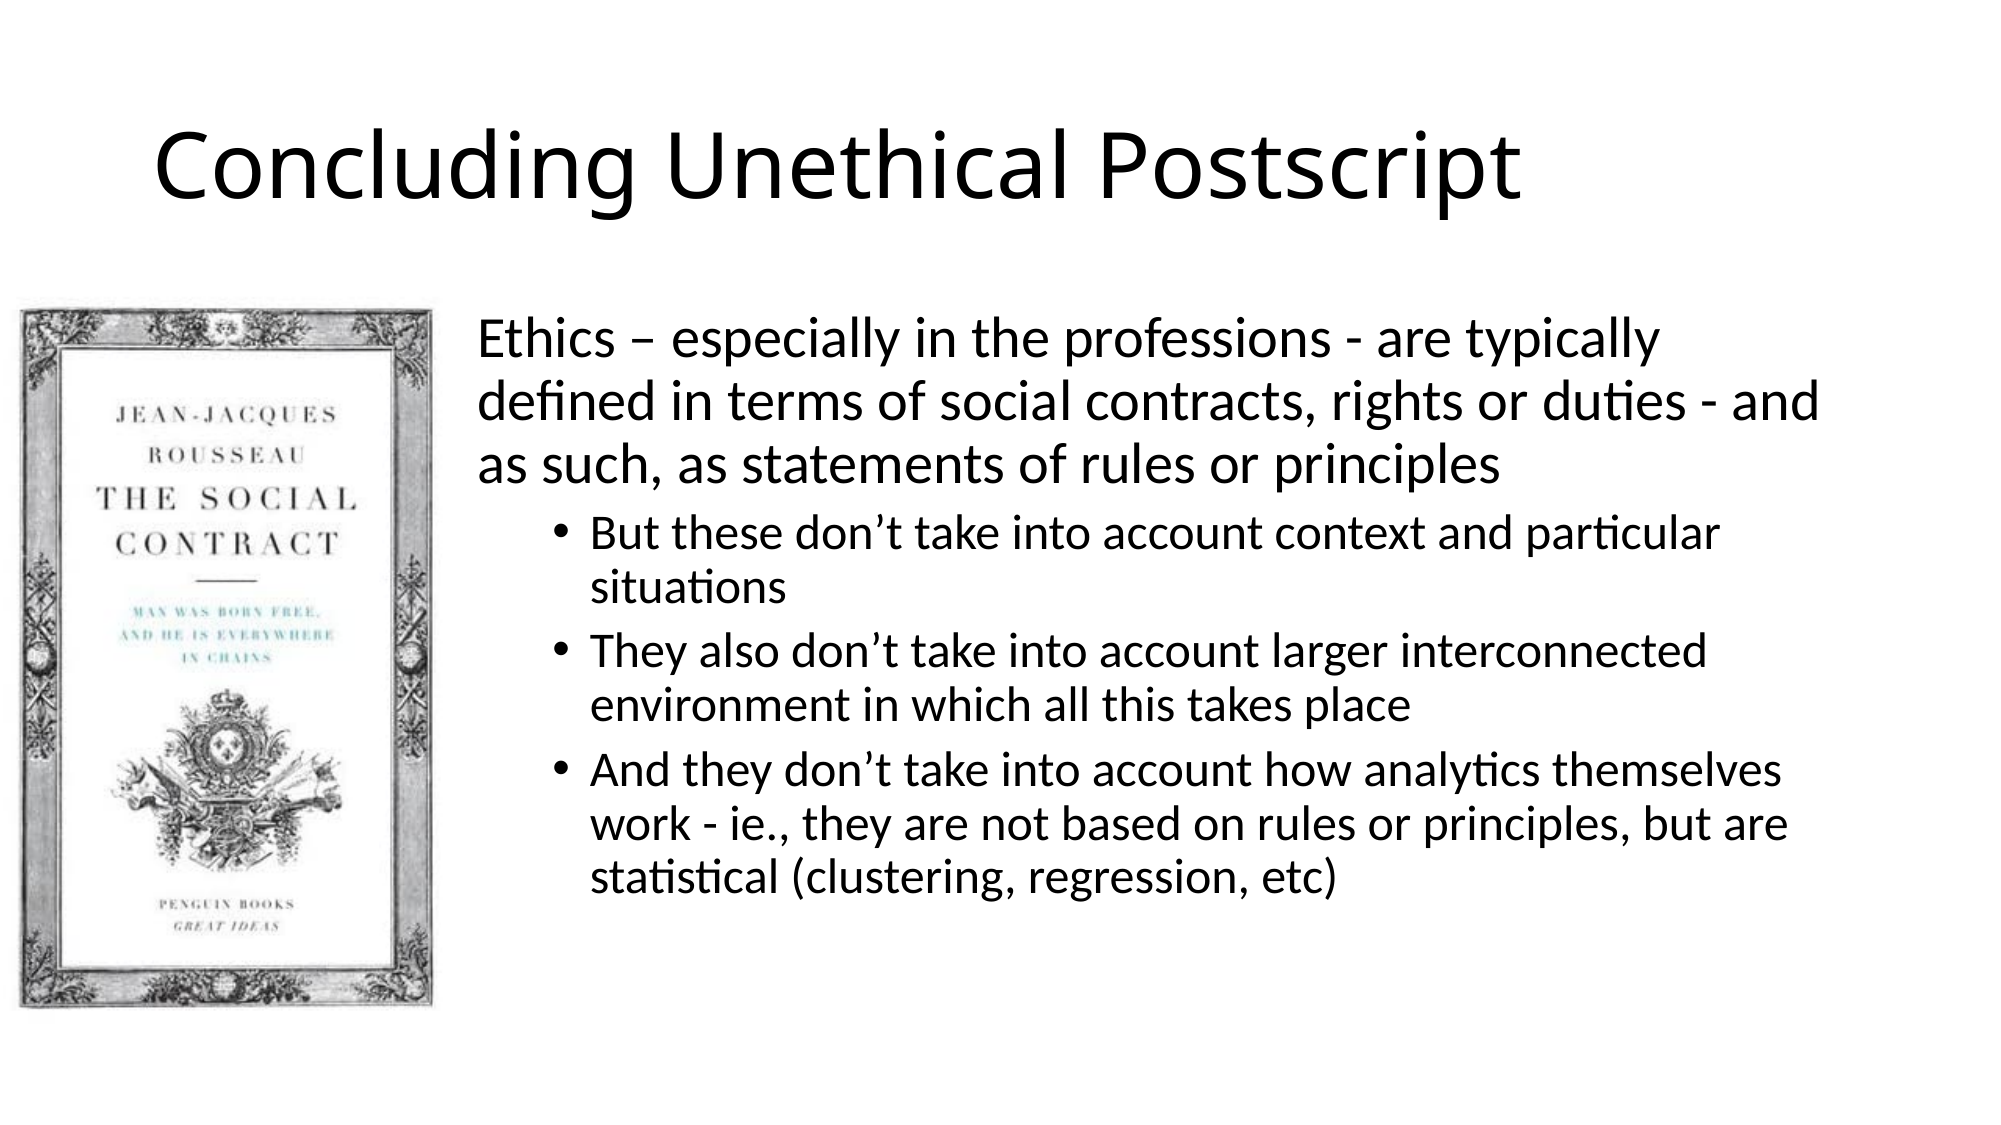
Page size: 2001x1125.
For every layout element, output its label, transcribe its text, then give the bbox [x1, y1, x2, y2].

list Ethics – especially in the professions - are typically defined in terms of social contracts, rights or duties - and as such, as statements of rules or principles But these don’t take into account context and particular situations They also don’t take into account larger interconnected environment in which all this takes place And they don’t take into account how analytics themselves work - ie., they are not based on rules or principles, but are statistical (clustering, regression, etc) [597, 299, 1863, 1014]
title Concluding Unethical Postscript [137, 59, 1863, 278]
picture [0, 285, 597, 1028]
